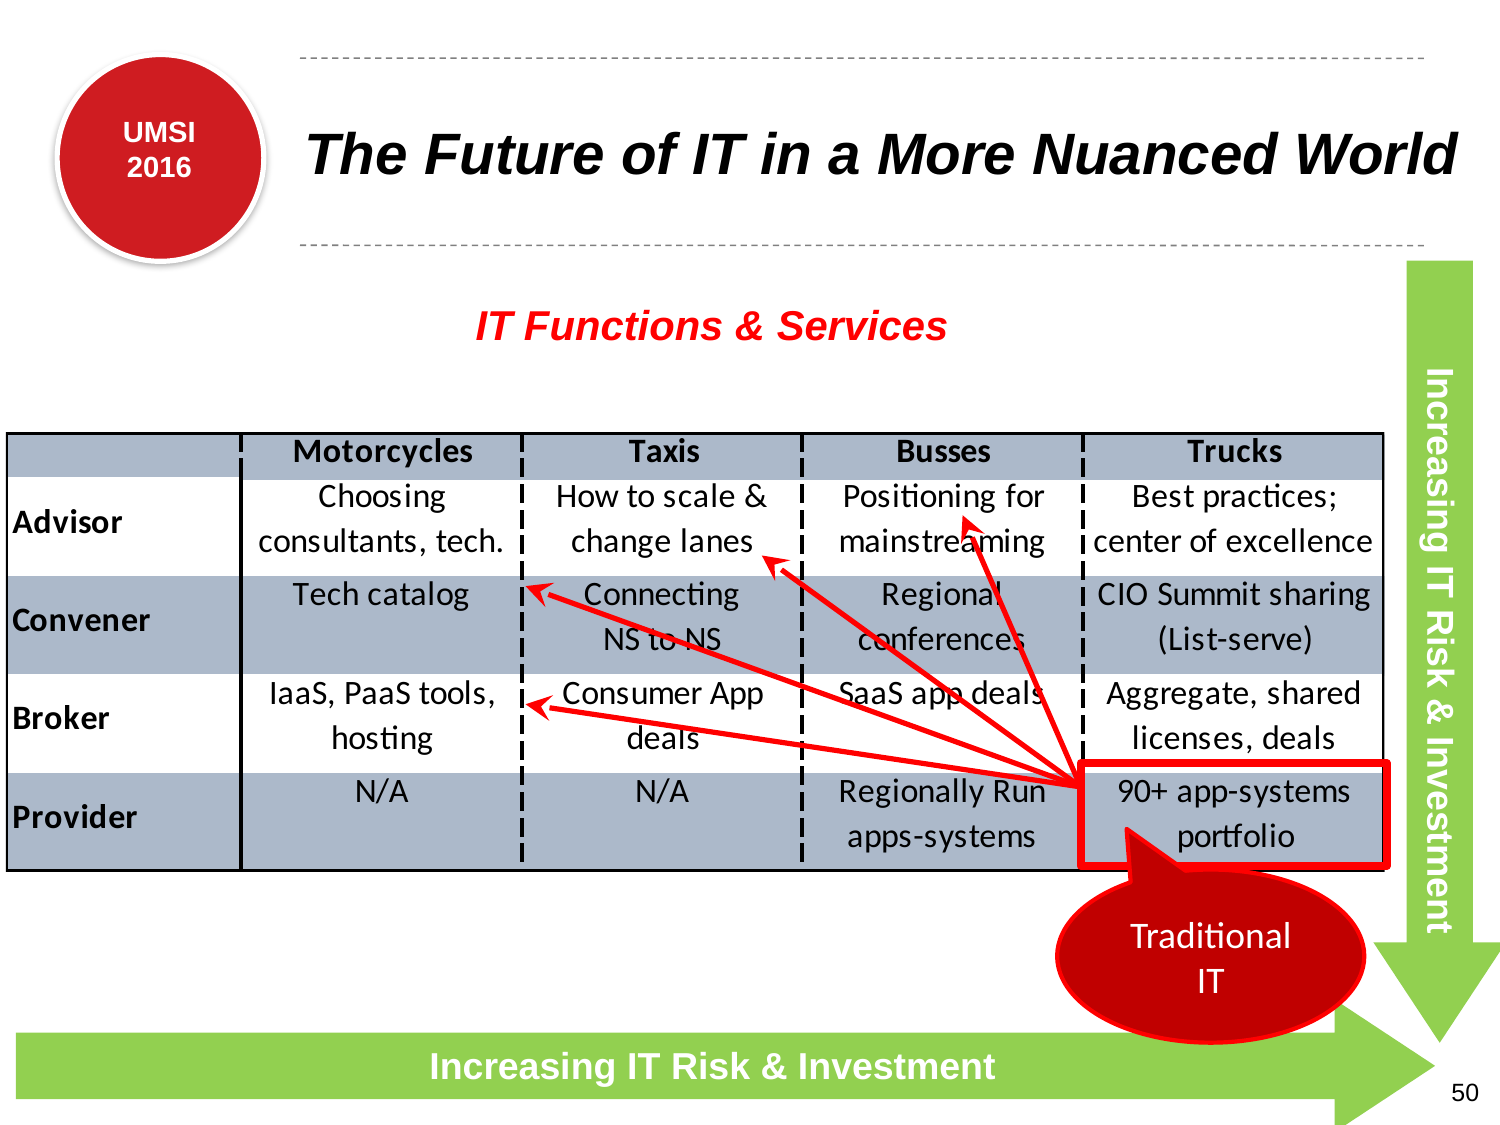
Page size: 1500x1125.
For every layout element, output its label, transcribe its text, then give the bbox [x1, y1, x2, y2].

text_box Increasing IT Risk & Investment [381, 1034, 1055, 1095]
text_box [962, 514, 1081, 554]
text_box [1473, 942, 1500, 993]
title The Future of IT in a More Nuanced World [289, 57, 1483, 246]
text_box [525, 585, 756, 703]
text_box [15, 1004, 1436, 1100]
text_box 50 [1144, 1069, 1495, 1125]
text_box [1373, 260, 1473, 1001]
text_box IT Functions & Services [460, 291, 975, 357]
text_box Increasing IT Risk & Investment [1412, 302, 1473, 1010]
text_box Traditional IT [1055, 882, 1367, 1045]
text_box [761, 555, 1081, 788]
picture [5, 432, 1387, 874]
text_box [525, 703, 757, 788]
text_box [1418, 1010, 1462, 1043]
